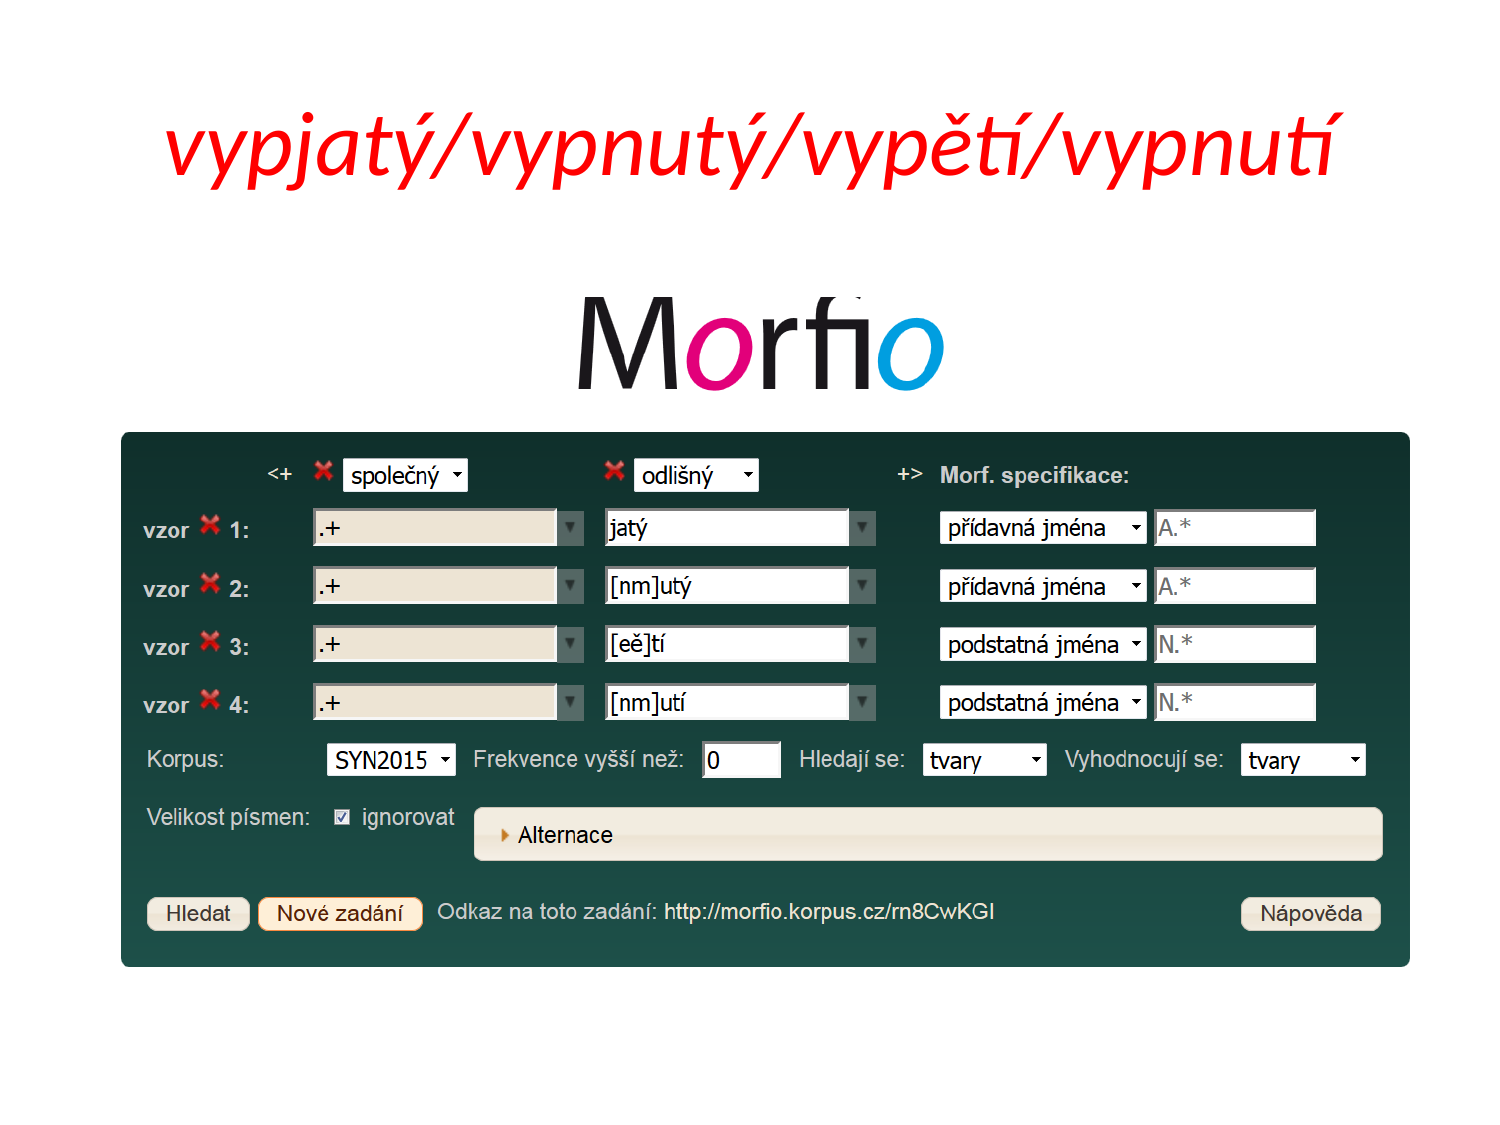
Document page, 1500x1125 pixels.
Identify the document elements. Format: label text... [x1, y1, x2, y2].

title vypjatý/vypnutý/vypětí/vypnutí [75, 45, 1425, 233]
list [74, 297, 1426, 970]
